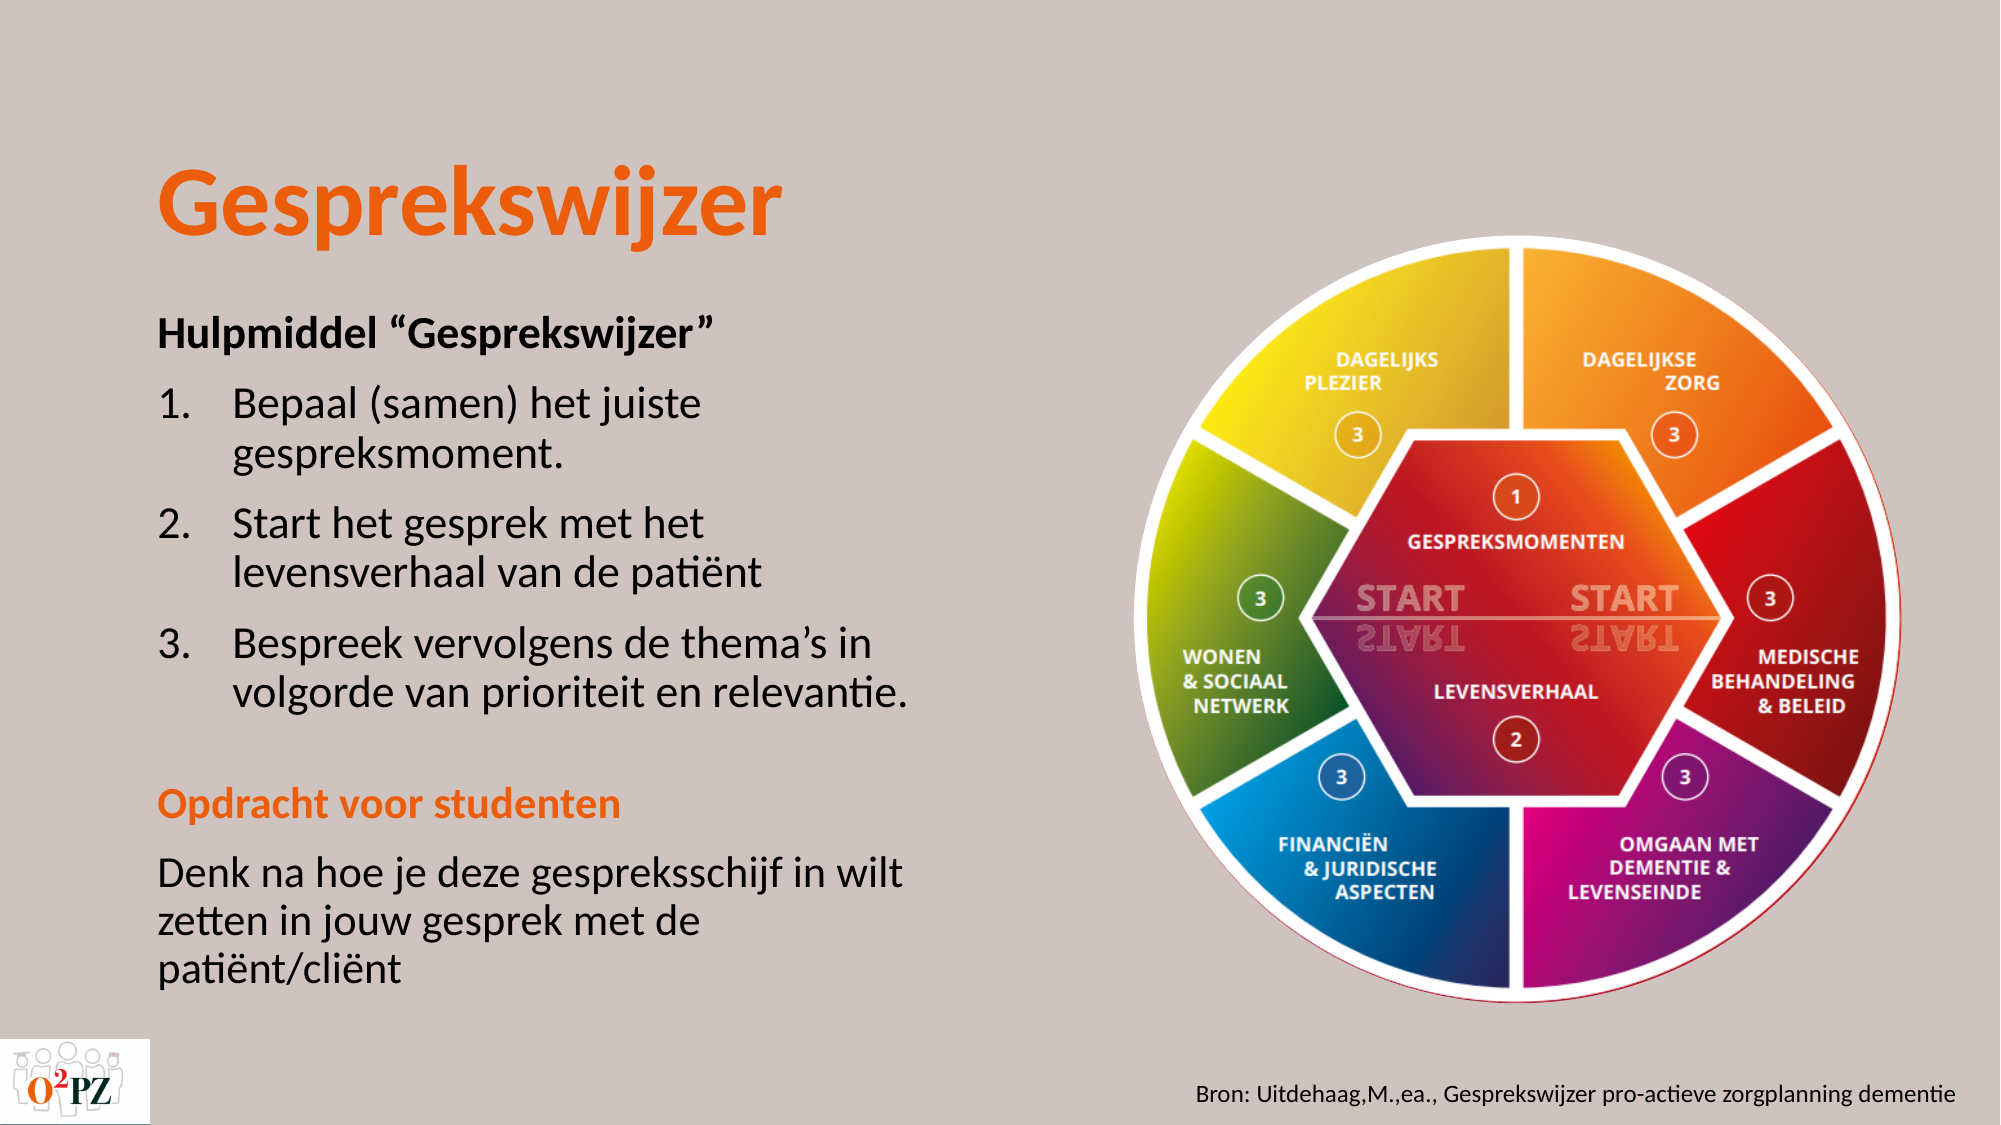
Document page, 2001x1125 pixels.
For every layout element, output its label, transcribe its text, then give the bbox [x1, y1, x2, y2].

picture [1133, 235, 1902, 1004]
list Hulpmiddel “Gesprekswijzer” Bepaal (samen) het juiste gespreksmoment. Start het gesprek met het levensverhaal van de patiënt Bespreek vervolgens de thema’s in volgorde van prioriteit en relevantie. [142, 301, 937, 738]
picture [0, 1039, 150, 1125]
list Opdracht voor studenten Denk na hoe je deze gespreksschijf in wilt zetten in jouw gesprek met de patiënt/cliënt [142, 773, 937, 1004]
list Gesprekswijzer [142, 141, 1836, 302]
text_box Bron: Uitdehaag,M.,ea., Gesprekswijzer pro-actieve zorgplanning dementie [1180, 1070, 1973, 1115]
